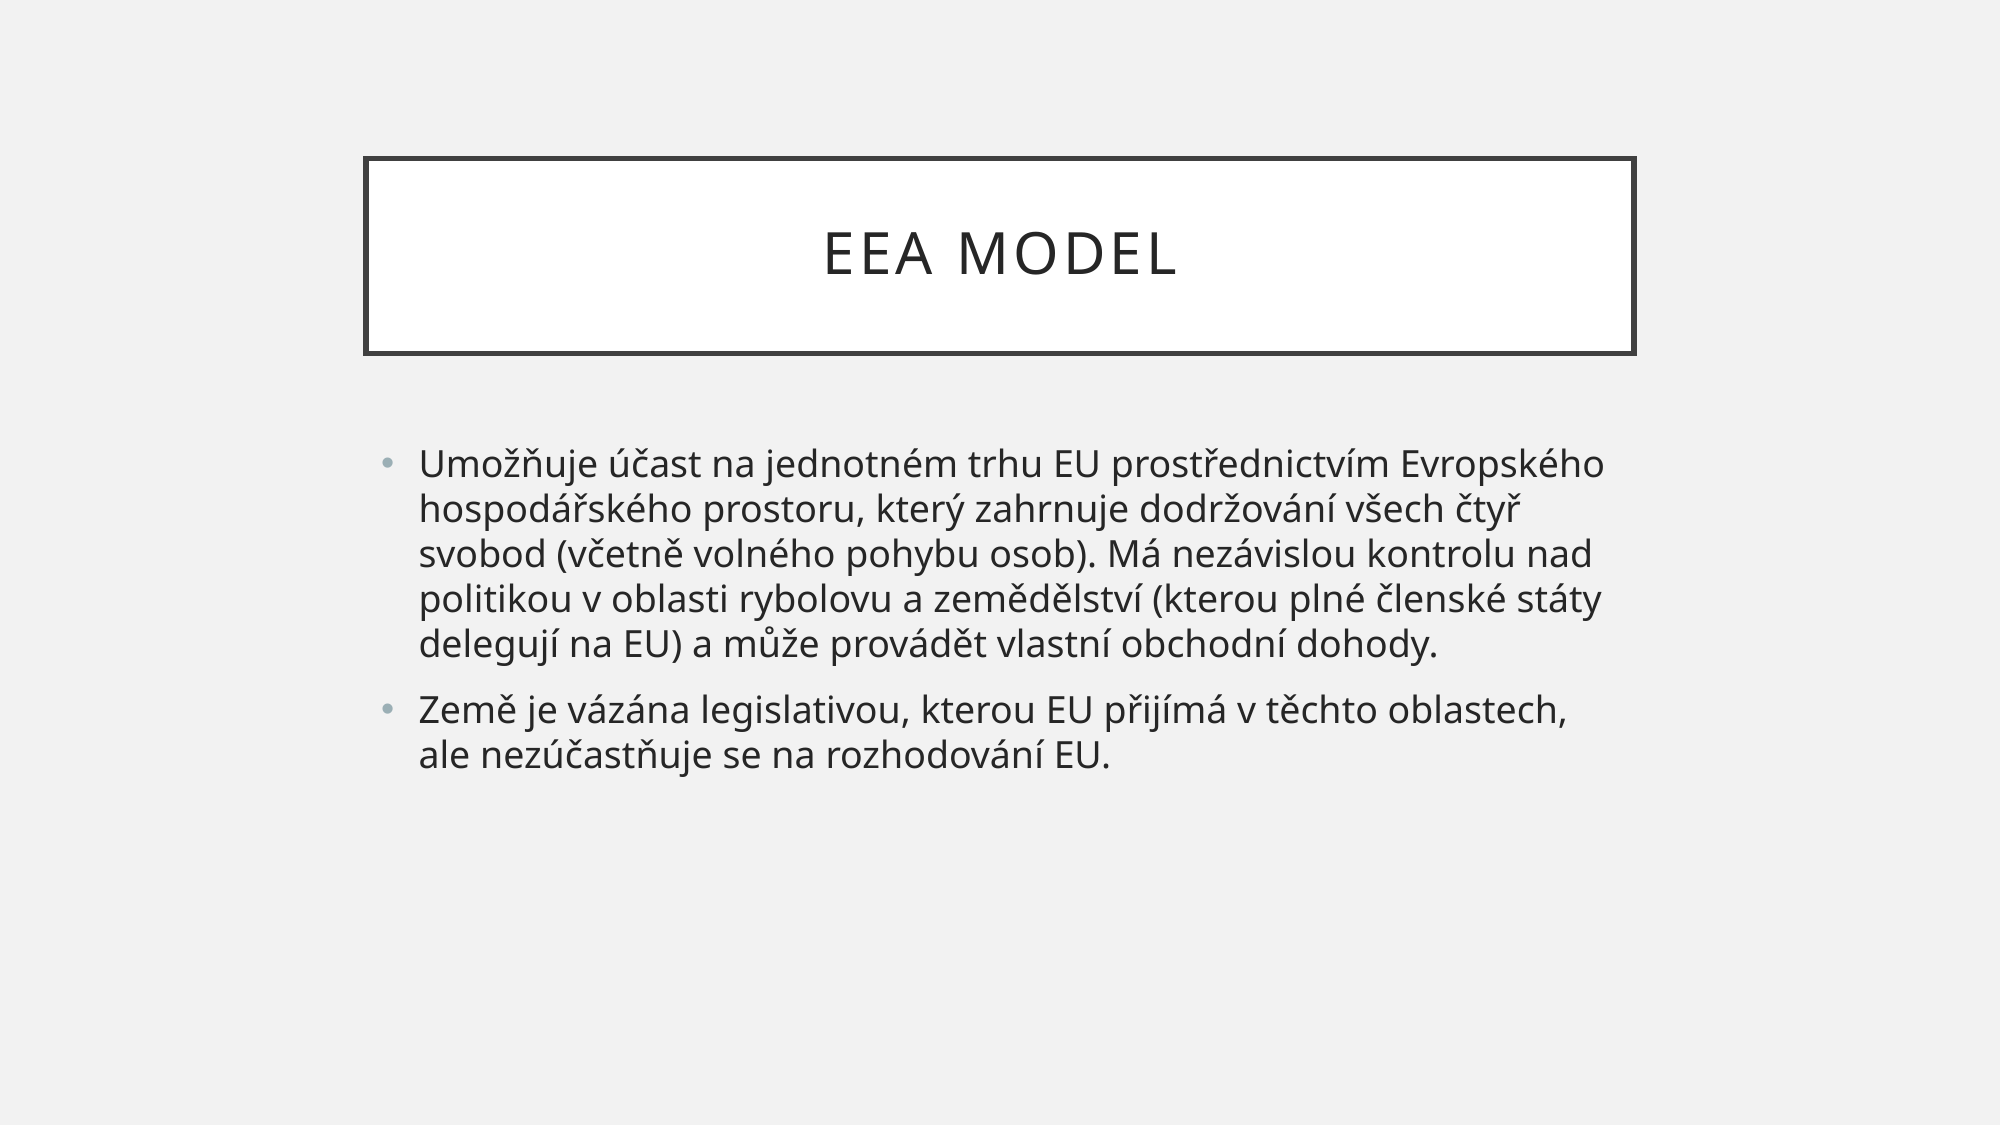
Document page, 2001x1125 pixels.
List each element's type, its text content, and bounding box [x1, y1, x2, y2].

title EEA Model [363, 156, 1637, 356]
list Umožňuje účast na jednotném trhu EU prostřednictvím Evropského hospodářského prostoru, který zahrnuje dodržování všech čtyř svobod (včetně volného pohybu osob). Má nezávislou kontrolu nad politikou v oblasti rybolovu a zemědělství (kterou plné členské státy delegují na EU) a může provádět vlastní obchodní dohody. Země je vázána legislativou, kterou EU přijímá v těchto oblastech, ale nezúčastňuje se na rozhodování EU. [366, 432, 1634, 942]
